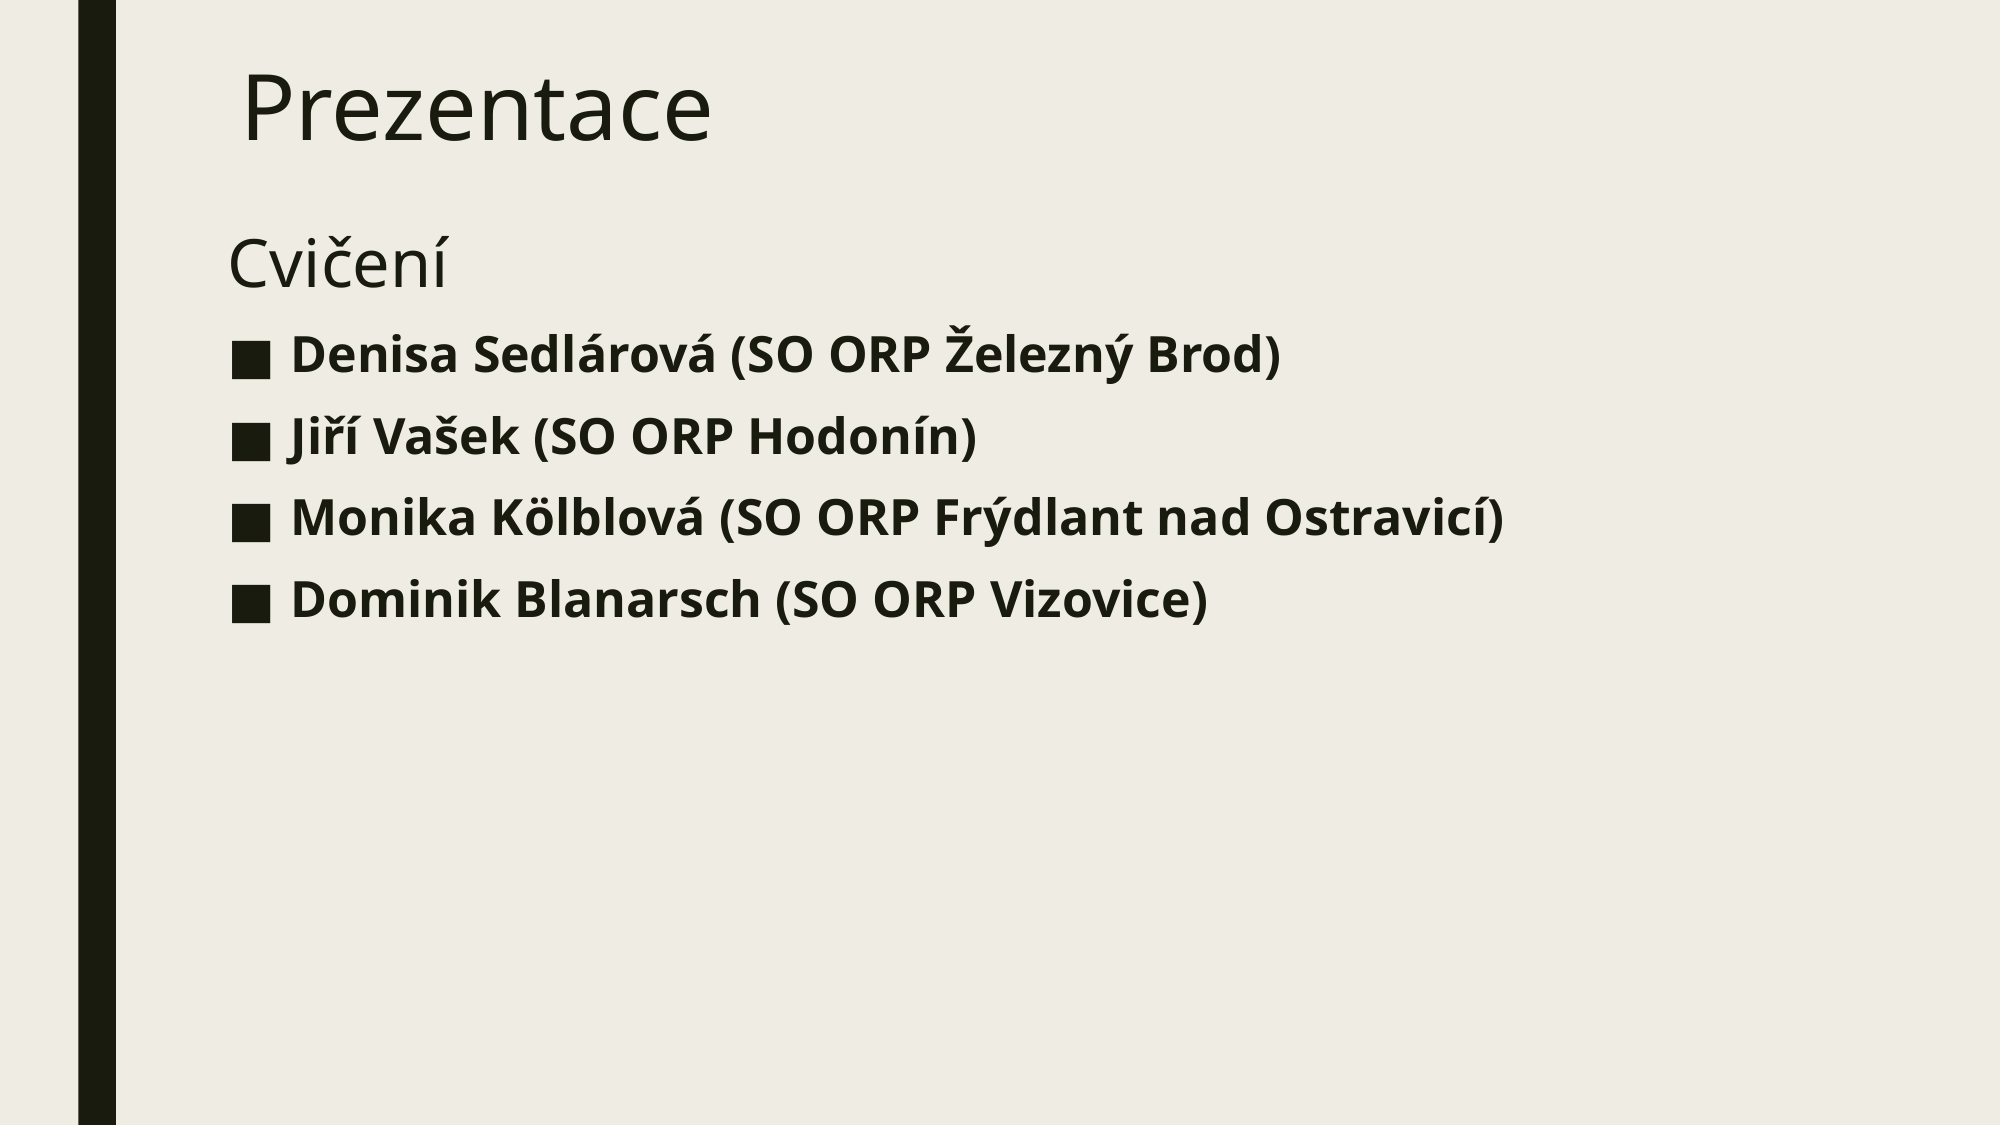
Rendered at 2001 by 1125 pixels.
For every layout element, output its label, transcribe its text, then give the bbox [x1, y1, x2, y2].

list Cvičení Denisa Sedlárová (SO ORP Železný Brod) Jiří Vašek (SO ORP Hodonín) Monika Kölblová (SO ORP Frýdlant nad Ostravicí) Dominik Blanarsch (SO ORP Vizovice) [212, 219, 1849, 1059]
title Prezentace [225, 54, 1800, 219]
